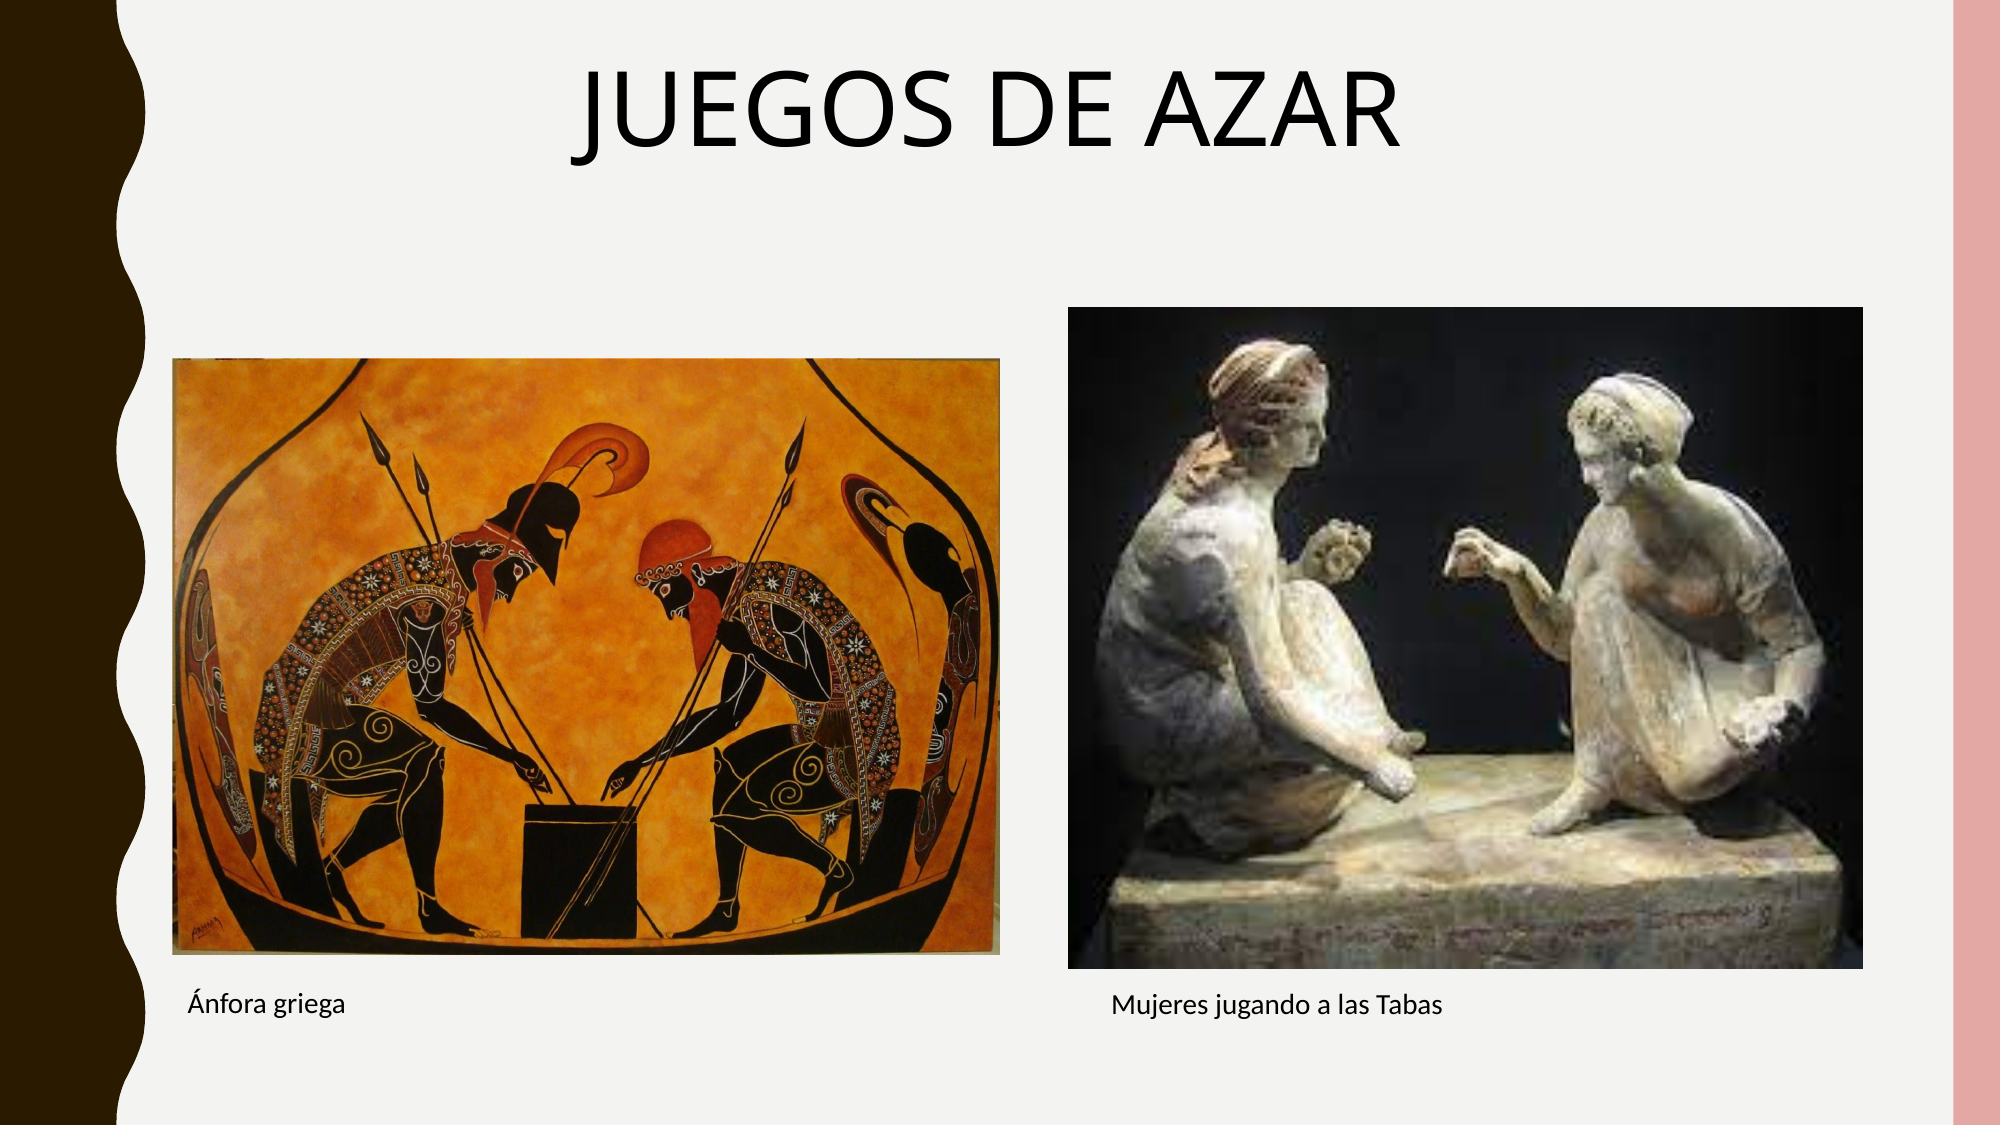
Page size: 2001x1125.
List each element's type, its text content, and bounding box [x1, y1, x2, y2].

text_box Mujeres jugando a las Tabas [1096, 978, 1564, 1029]
picture [172, 358, 1000, 955]
picture [1068, 307, 1863, 969]
text_box Ánfora griega [172, 968, 725, 1029]
text_box JUEGOS DE AZAR [219, 34, 1763, 175]
